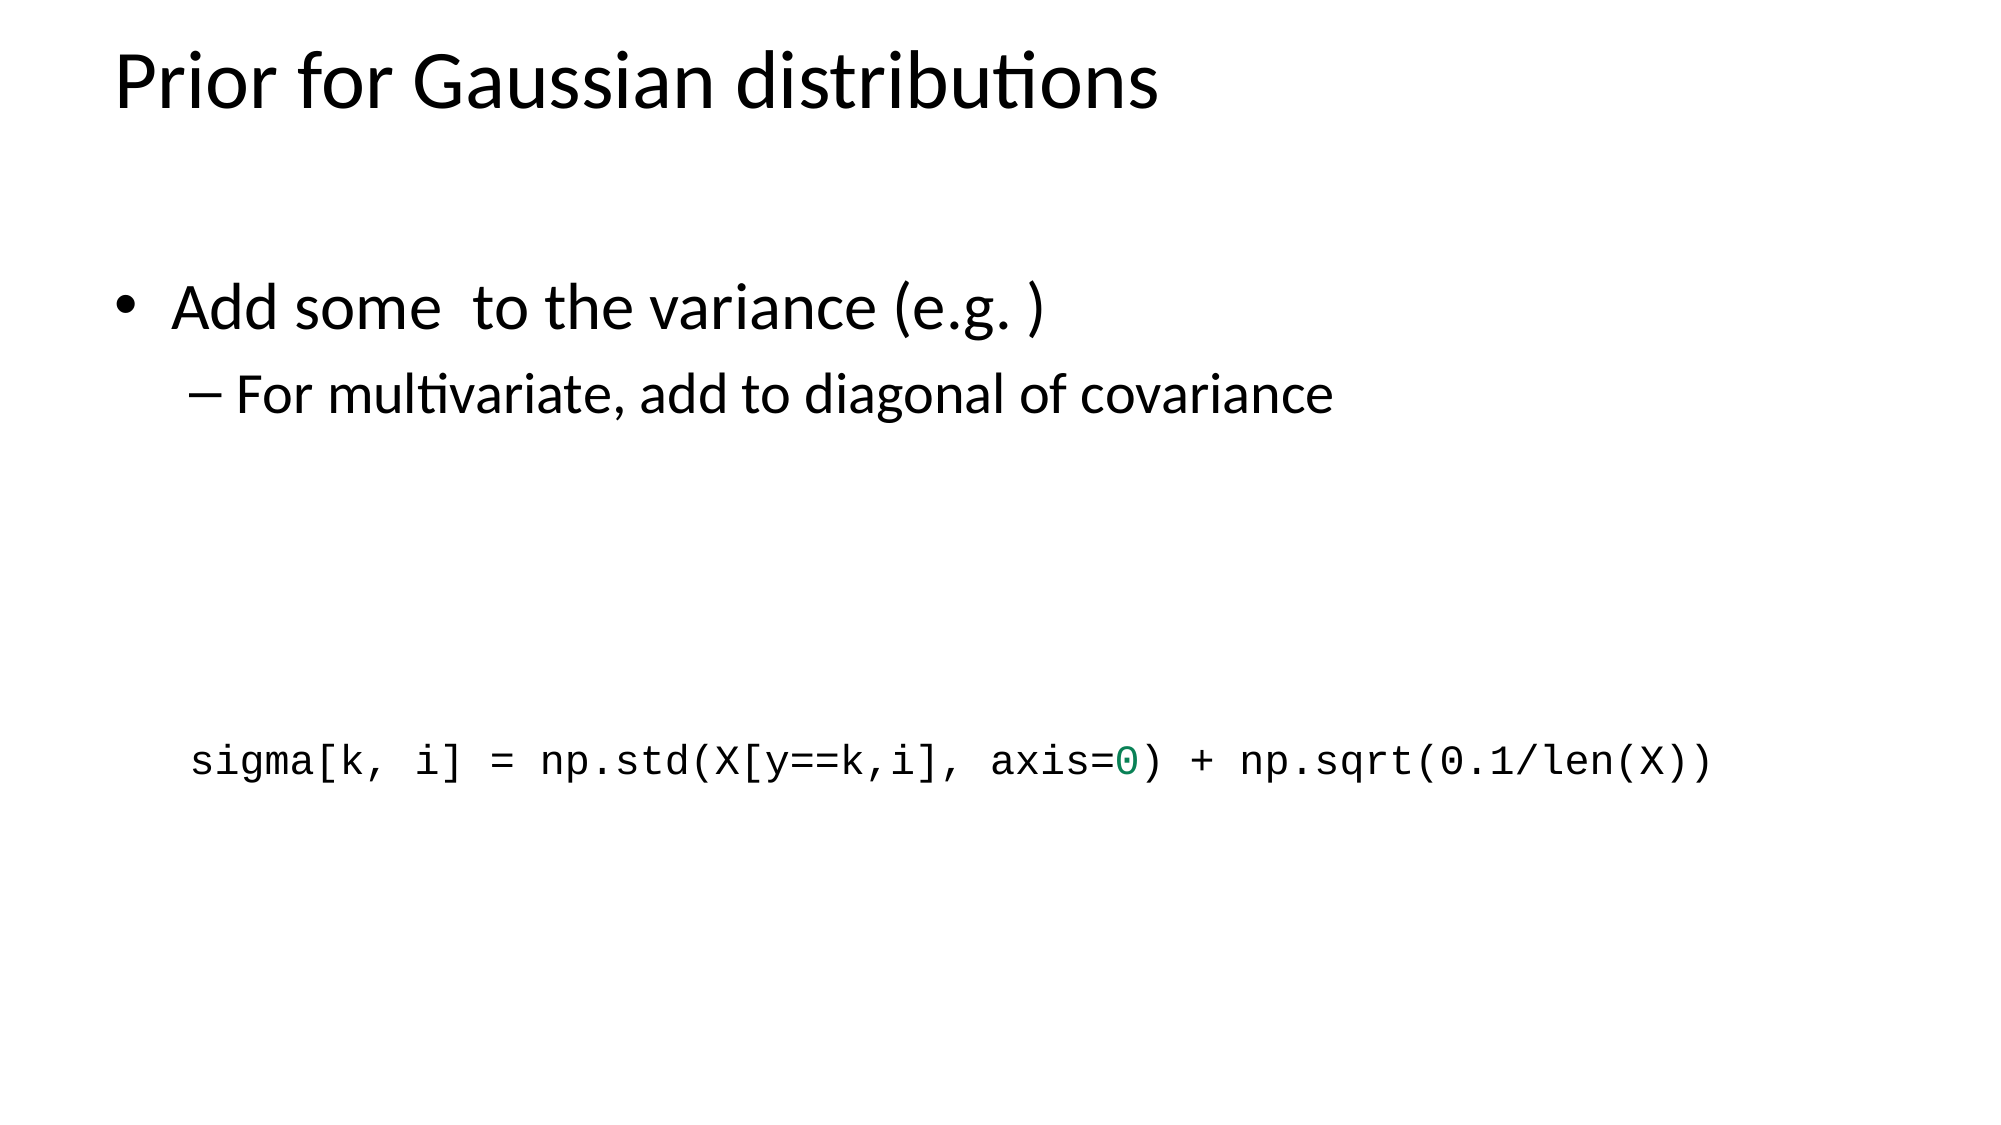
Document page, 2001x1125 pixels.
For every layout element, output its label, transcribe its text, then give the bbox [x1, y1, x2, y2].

text_box sigma[k, i] = np.std(X[y==k,i], axis=0) + np.sqrt(0.1/len(X)) [174, 725, 1825, 790]
title Prior for Gaussian distributions [99, 0, 1900, 150]
